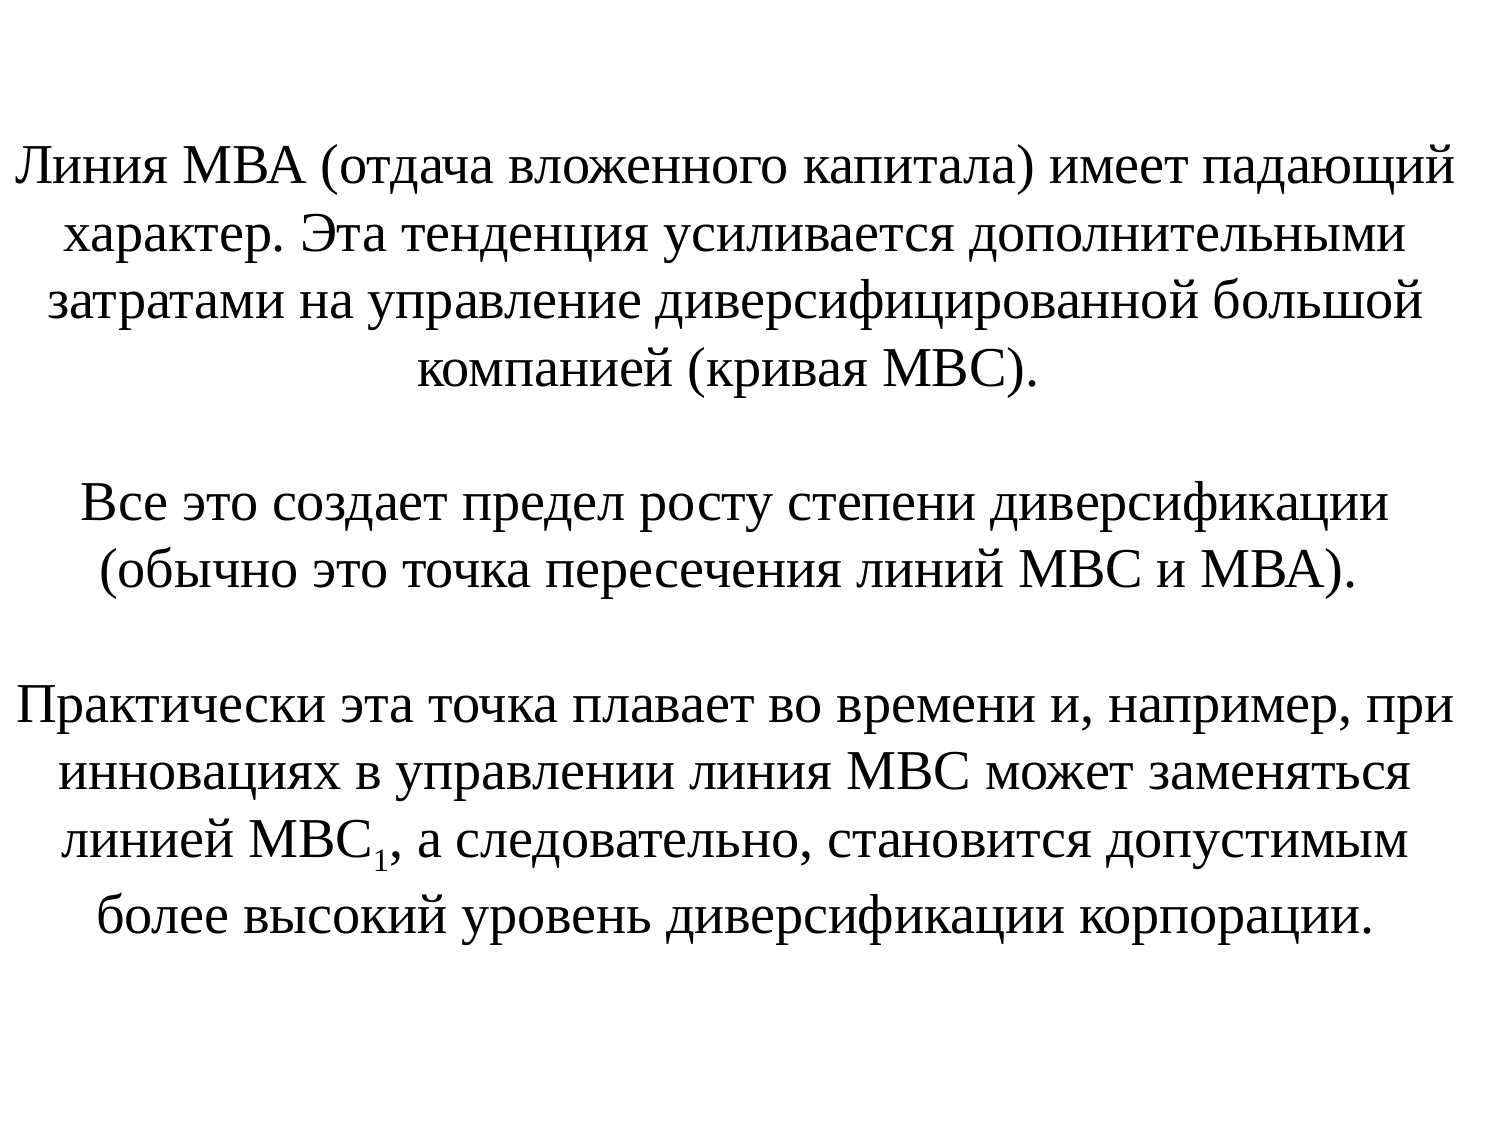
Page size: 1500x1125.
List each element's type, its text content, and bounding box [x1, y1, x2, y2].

title Линия МВА (отдача вложенного капитала) имеет падающий характер. Эта тенденция усиливается дополнительными затратами на управление диверсифицированной большой компанией (кривая МВС). Все это создает предел росту степени диверсификации (обычно это точка пересечения линий МВС и МВА). Практически эта точка плавает во времени и, например, при инновациях в управлении линия МВС может заменяться линией МВС1, а следовательно, становится допустимым более высокий уровень диверсификации корпорации. [0, 19, 1471, 1083]
